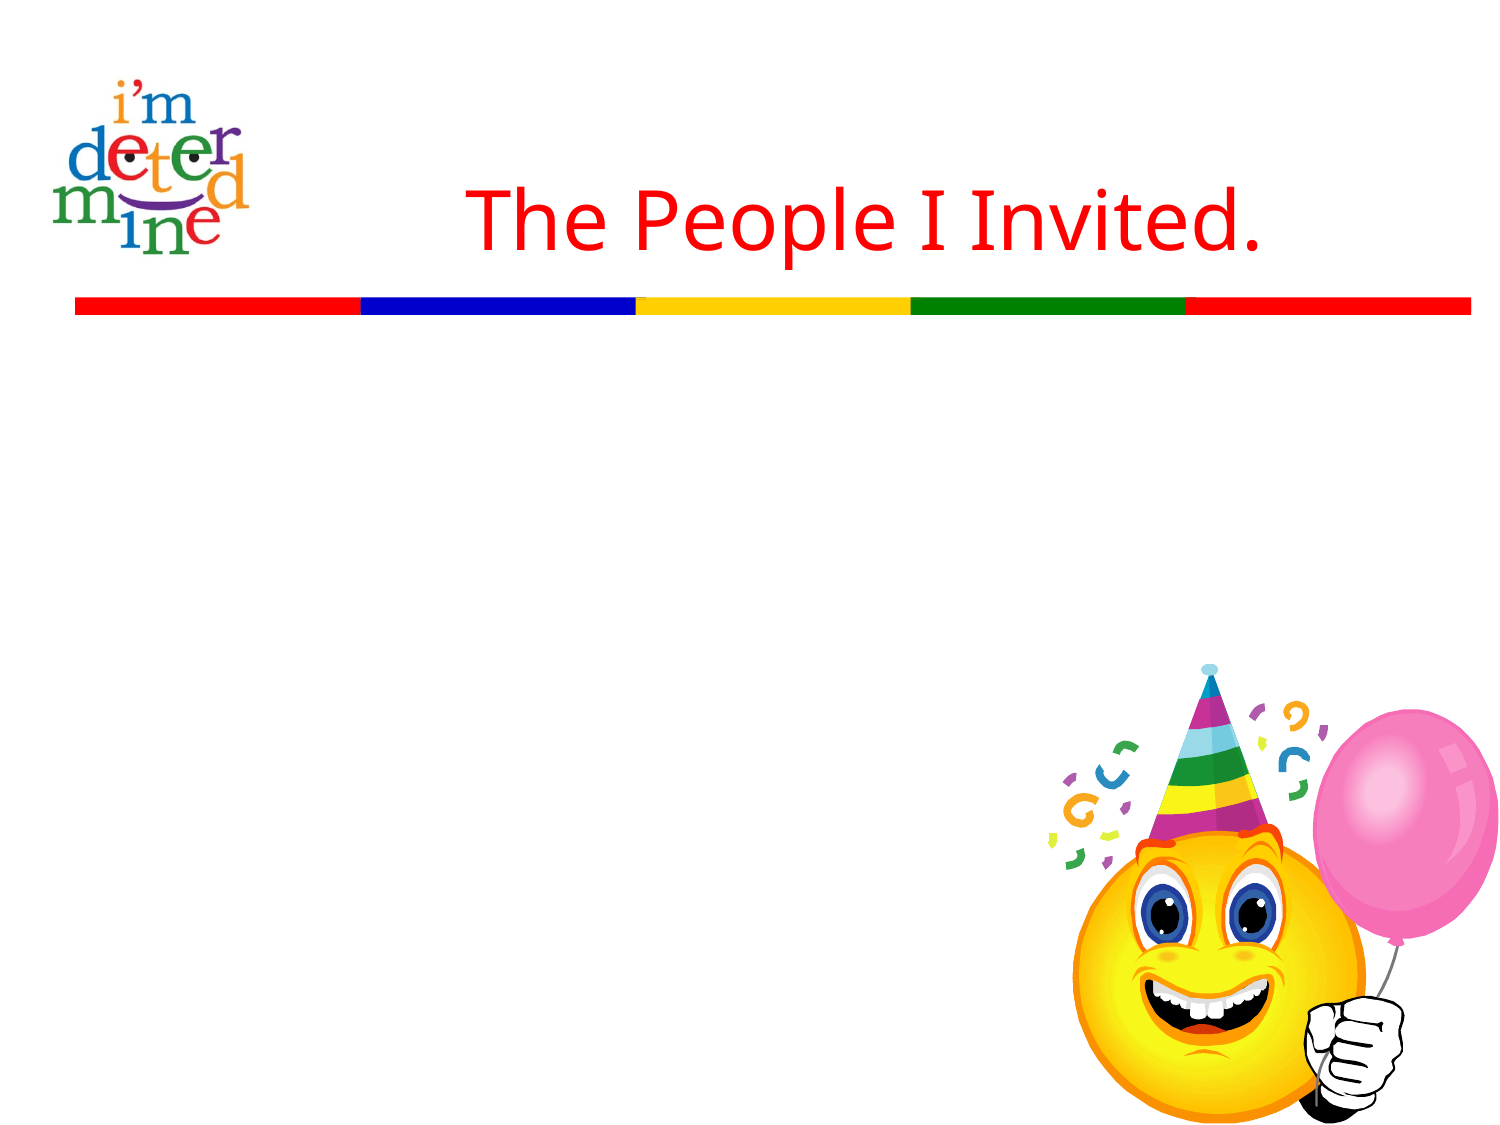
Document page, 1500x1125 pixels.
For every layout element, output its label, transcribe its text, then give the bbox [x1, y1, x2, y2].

picture [1045, 662, 1500, 1125]
title The People I Invited. [262, 34, 1468, 276]
picture [37, 62, 262, 272]
